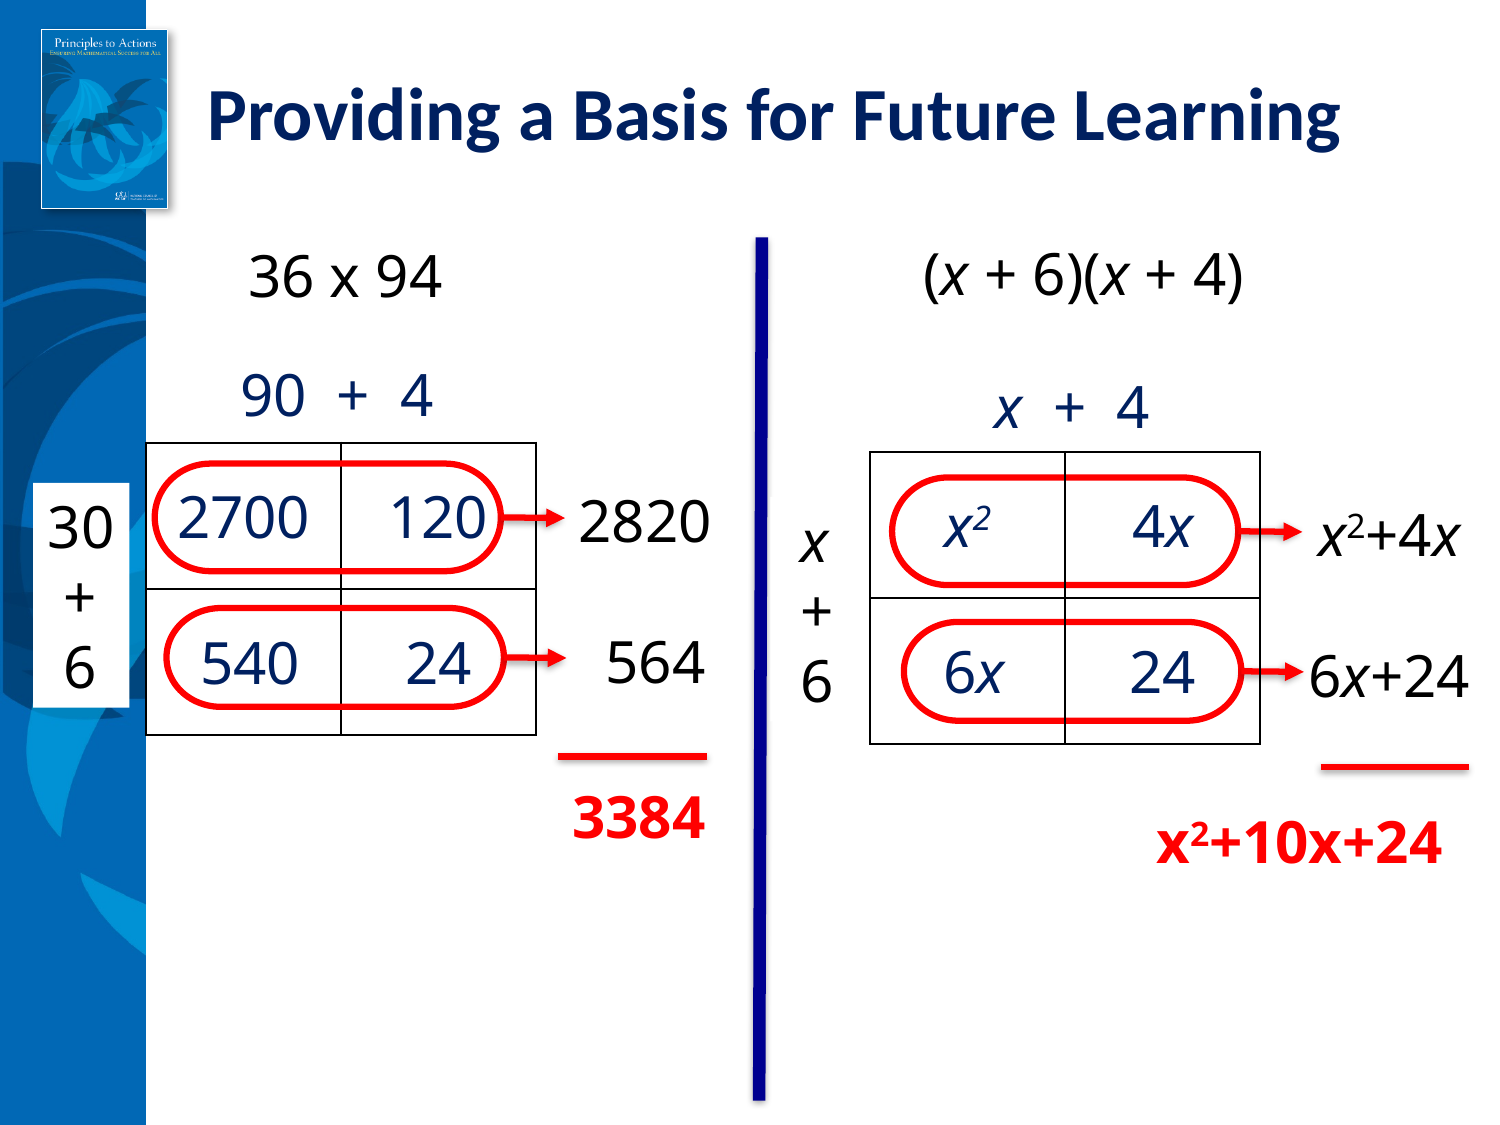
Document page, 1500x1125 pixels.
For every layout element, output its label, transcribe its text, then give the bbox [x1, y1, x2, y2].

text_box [29, 350, 733, 859]
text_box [767, 362, 1491, 884]
text_box (x + 6)(x + 4) [908, 229, 1274, 315]
text_box 36 x 94 [233, 231, 458, 317]
picture [42, 30, 167, 208]
title Providing a Basis for Future Learning [50, 16, 1500, 204]
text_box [758, 237, 763, 1101]
picture [0, 0, 146, 1125]
